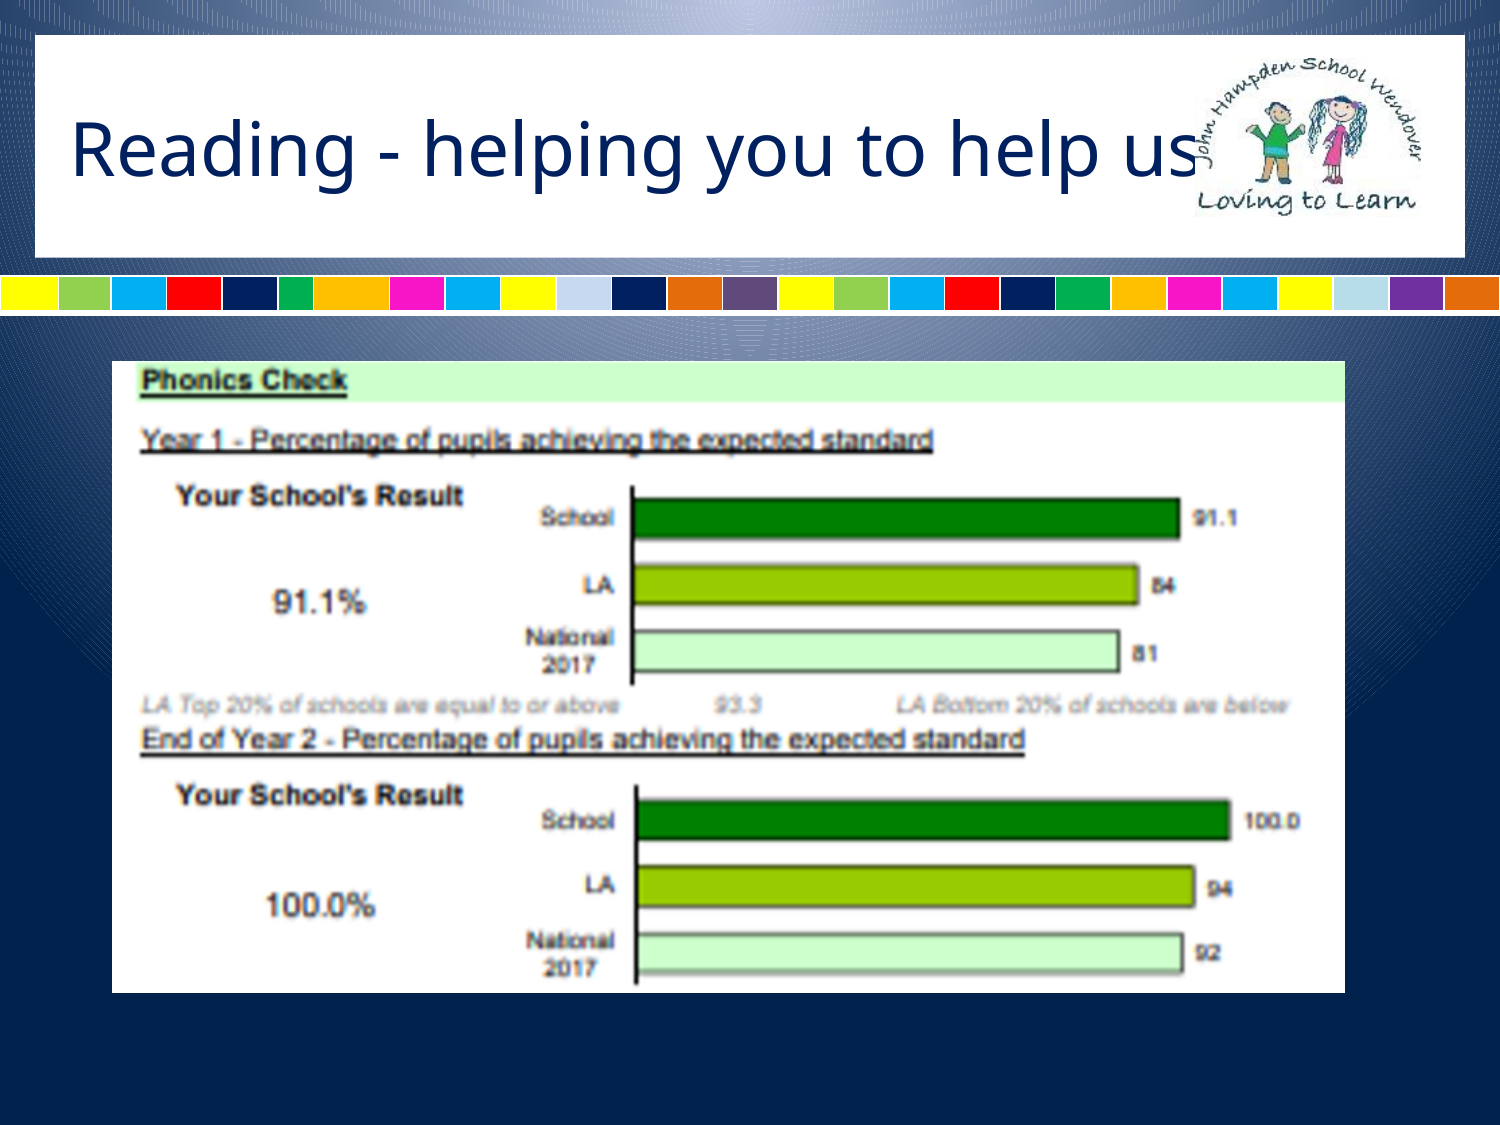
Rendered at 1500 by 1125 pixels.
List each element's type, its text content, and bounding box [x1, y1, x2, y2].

table_header [1, 277, 58, 310]
table_header [1223, 277, 1277, 310]
table_header [1001, 277, 1055, 310]
table_header [723, 277, 777, 310]
table_header [1168, 277, 1221, 310]
table_header [1445, 277, 1499, 310]
table_header [1279, 277, 1332, 310]
table_header [945, 277, 999, 310]
table_header [1334, 277, 1388, 310]
table_header [167, 277, 221, 310]
table_header [1390, 277, 1443, 310]
table_header [834, 277, 888, 310]
table_header [779, 277, 833, 310]
table_header [446, 277, 500, 310]
table_header [112, 277, 166, 310]
title Reading - helping you to help us [35, 35, 1465, 258]
table_header [223, 277, 277, 310]
table_header [59, 277, 110, 310]
picture [111, 361, 1346, 994]
table_header [612, 277, 666, 310]
table_header [668, 277, 722, 310]
table_header [557, 277, 611, 310]
table_header [890, 277, 944, 310]
table_header [279, 277, 313, 310]
picture [1195, 58, 1421, 217]
table_header [314, 277, 389, 310]
table_header [1056, 277, 1110, 310]
table_header [501, 277, 555, 310]
table_header [390, 277, 444, 310]
table_header [1112, 277, 1166, 310]
